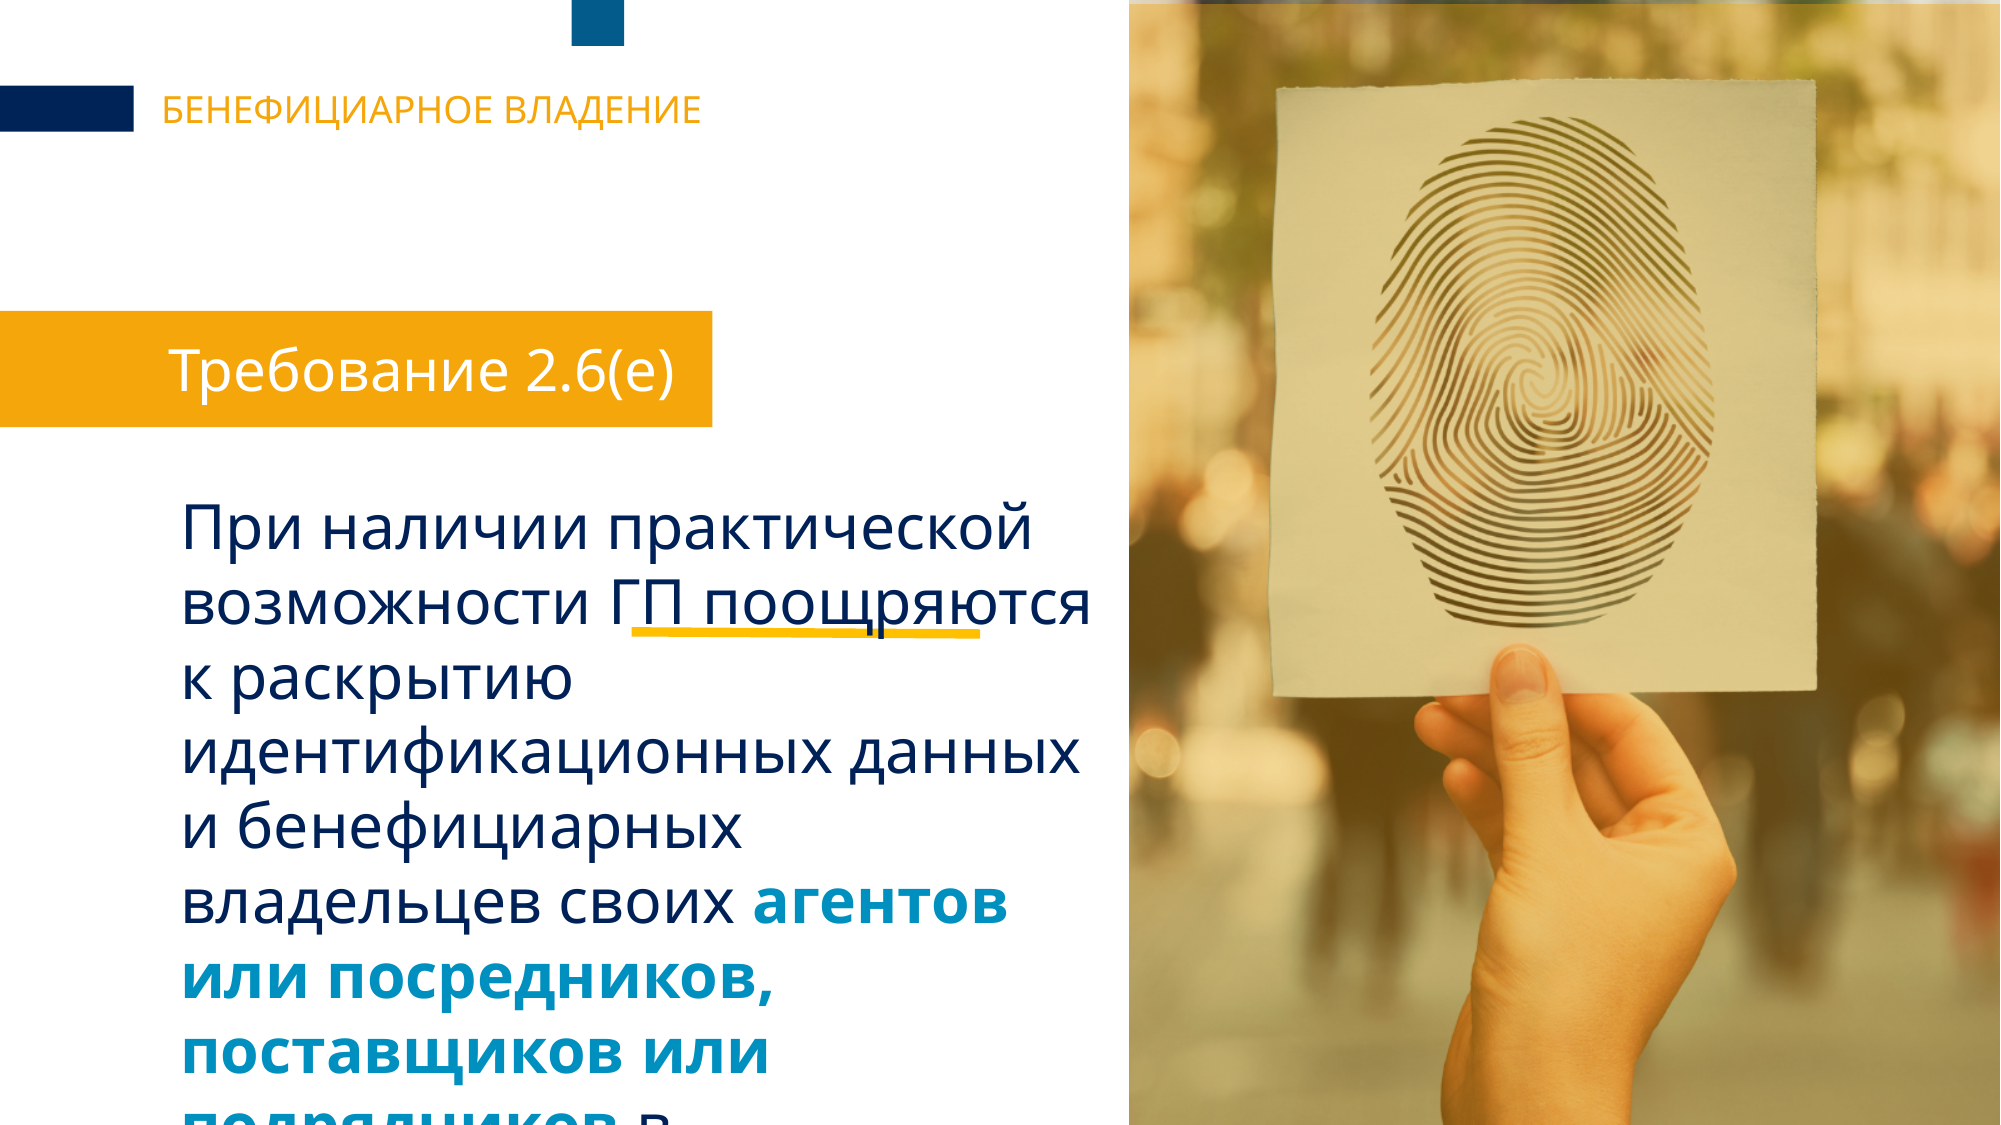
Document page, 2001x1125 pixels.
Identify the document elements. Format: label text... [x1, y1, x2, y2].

picture [1129, 0, 2000, 1125]
list БЕНЕФИЦИАРНОЕ ВЛАДЕНИЕ [145, 82, 1028, 150]
text_box При наличии практической возможности ГП поощряются к раскрытию идентификационных данных и бенефициарных владельцев своих агентов или посредников, поставщиков или подрядчиков в существенных сделках. [165, 479, 1126, 1125]
text_box Требование 2.6(e) [153, 326, 800, 411]
text_box [0, 308, 715, 430]
